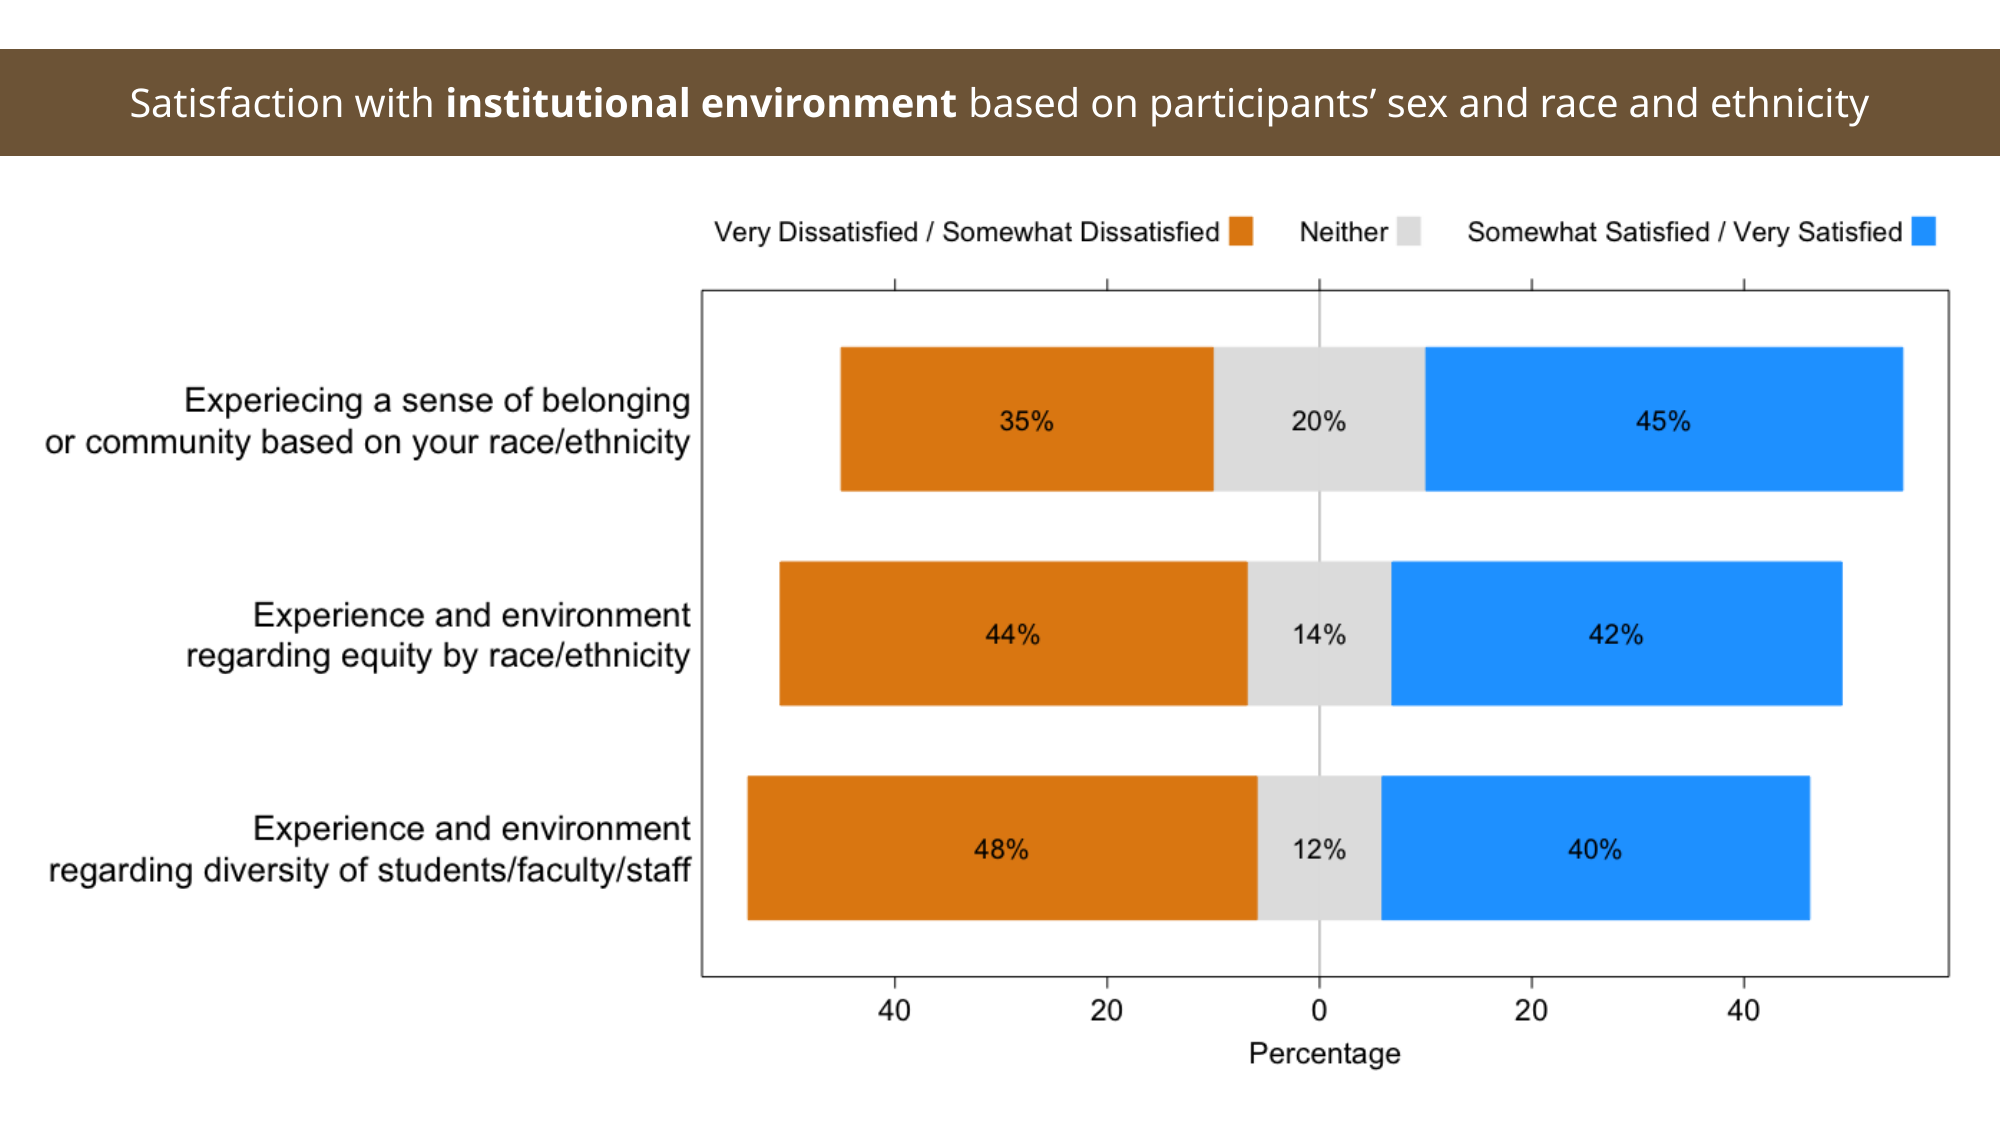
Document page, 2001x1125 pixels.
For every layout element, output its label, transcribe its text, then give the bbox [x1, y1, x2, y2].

picture [28, 193, 1972, 1083]
text_box Satisfaction with institutional environment based on participants’ sex and race and ethnicity [0, 49, 2000, 156]
